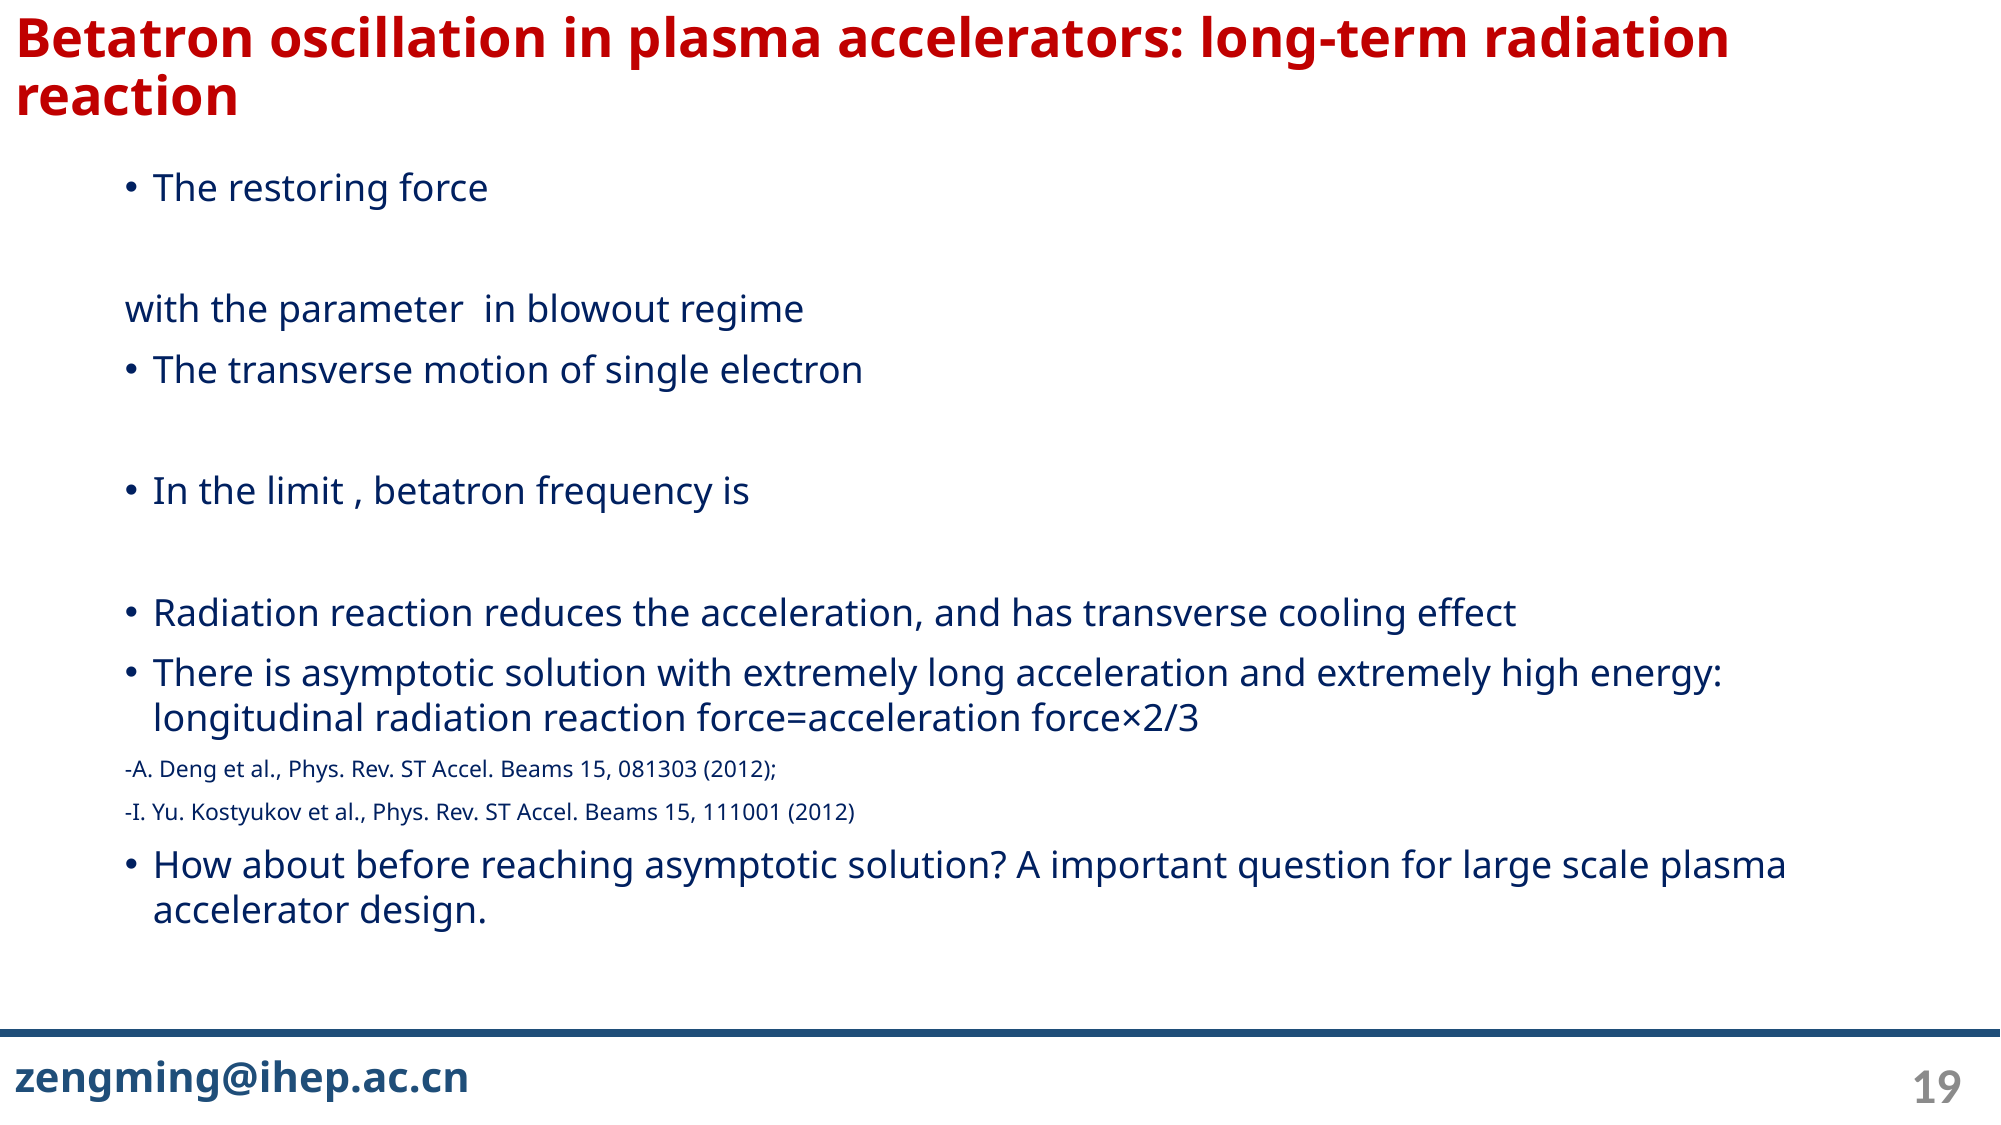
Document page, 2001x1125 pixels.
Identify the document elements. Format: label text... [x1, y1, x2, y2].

title Betatron oscillation in plasma accelerators: long-term radiation reaction [0, 2, 1987, 136]
slide_number 19 [1886, 1053, 1986, 1114]
